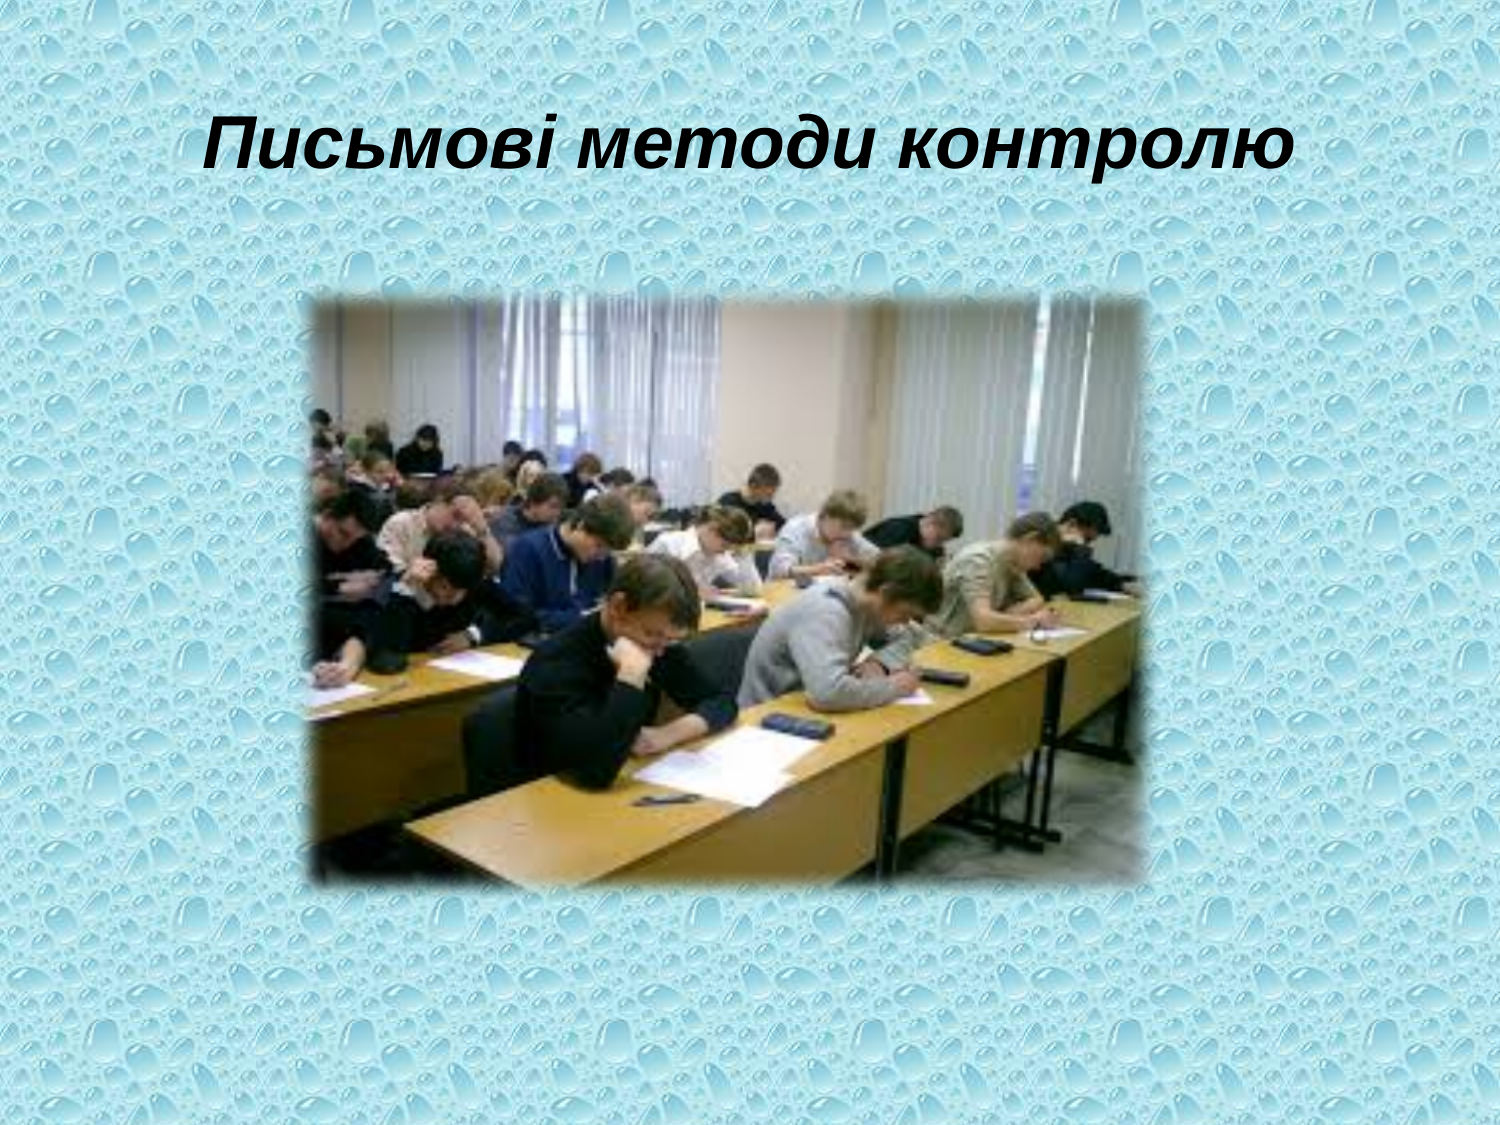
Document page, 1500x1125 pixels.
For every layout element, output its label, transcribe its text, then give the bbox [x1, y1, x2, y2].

title Письмові методи контролю [75, 45, 1425, 233]
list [292, 280, 1161, 903]
picture [0, 0, 1500, 1125]
